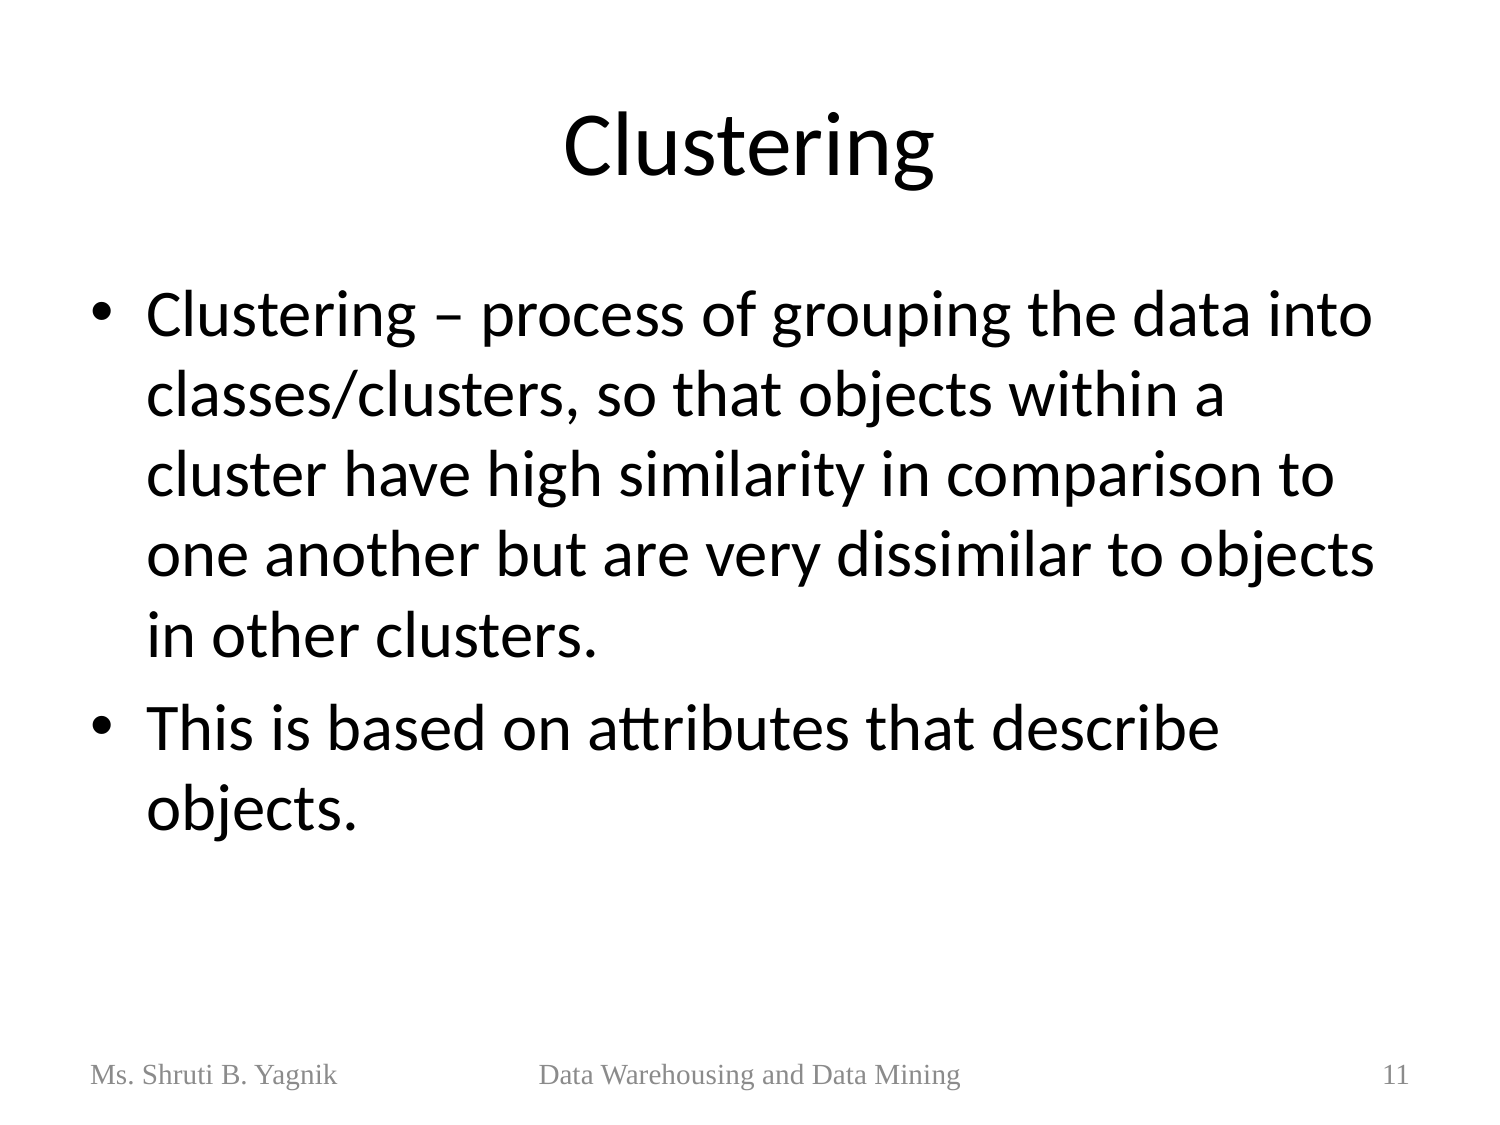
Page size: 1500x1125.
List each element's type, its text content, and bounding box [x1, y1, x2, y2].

list Clustering – process of grouping the data into classes/clusters, so that objects within a cluster have high similarity in comparison to one another but are very dissimilar to objects in other clusters. This is based on attributes that describe objects. [75, 262, 1425, 1005]
slide_number Ms. Shruti B. Yagnik [75, 1042, 425, 1103]
title Clustering [75, 45, 1425, 233]
footer Data Warehousing and Data Mining [512, 1042, 988, 1103]
slide_number 11 [1074, 1042, 1425, 1103]
